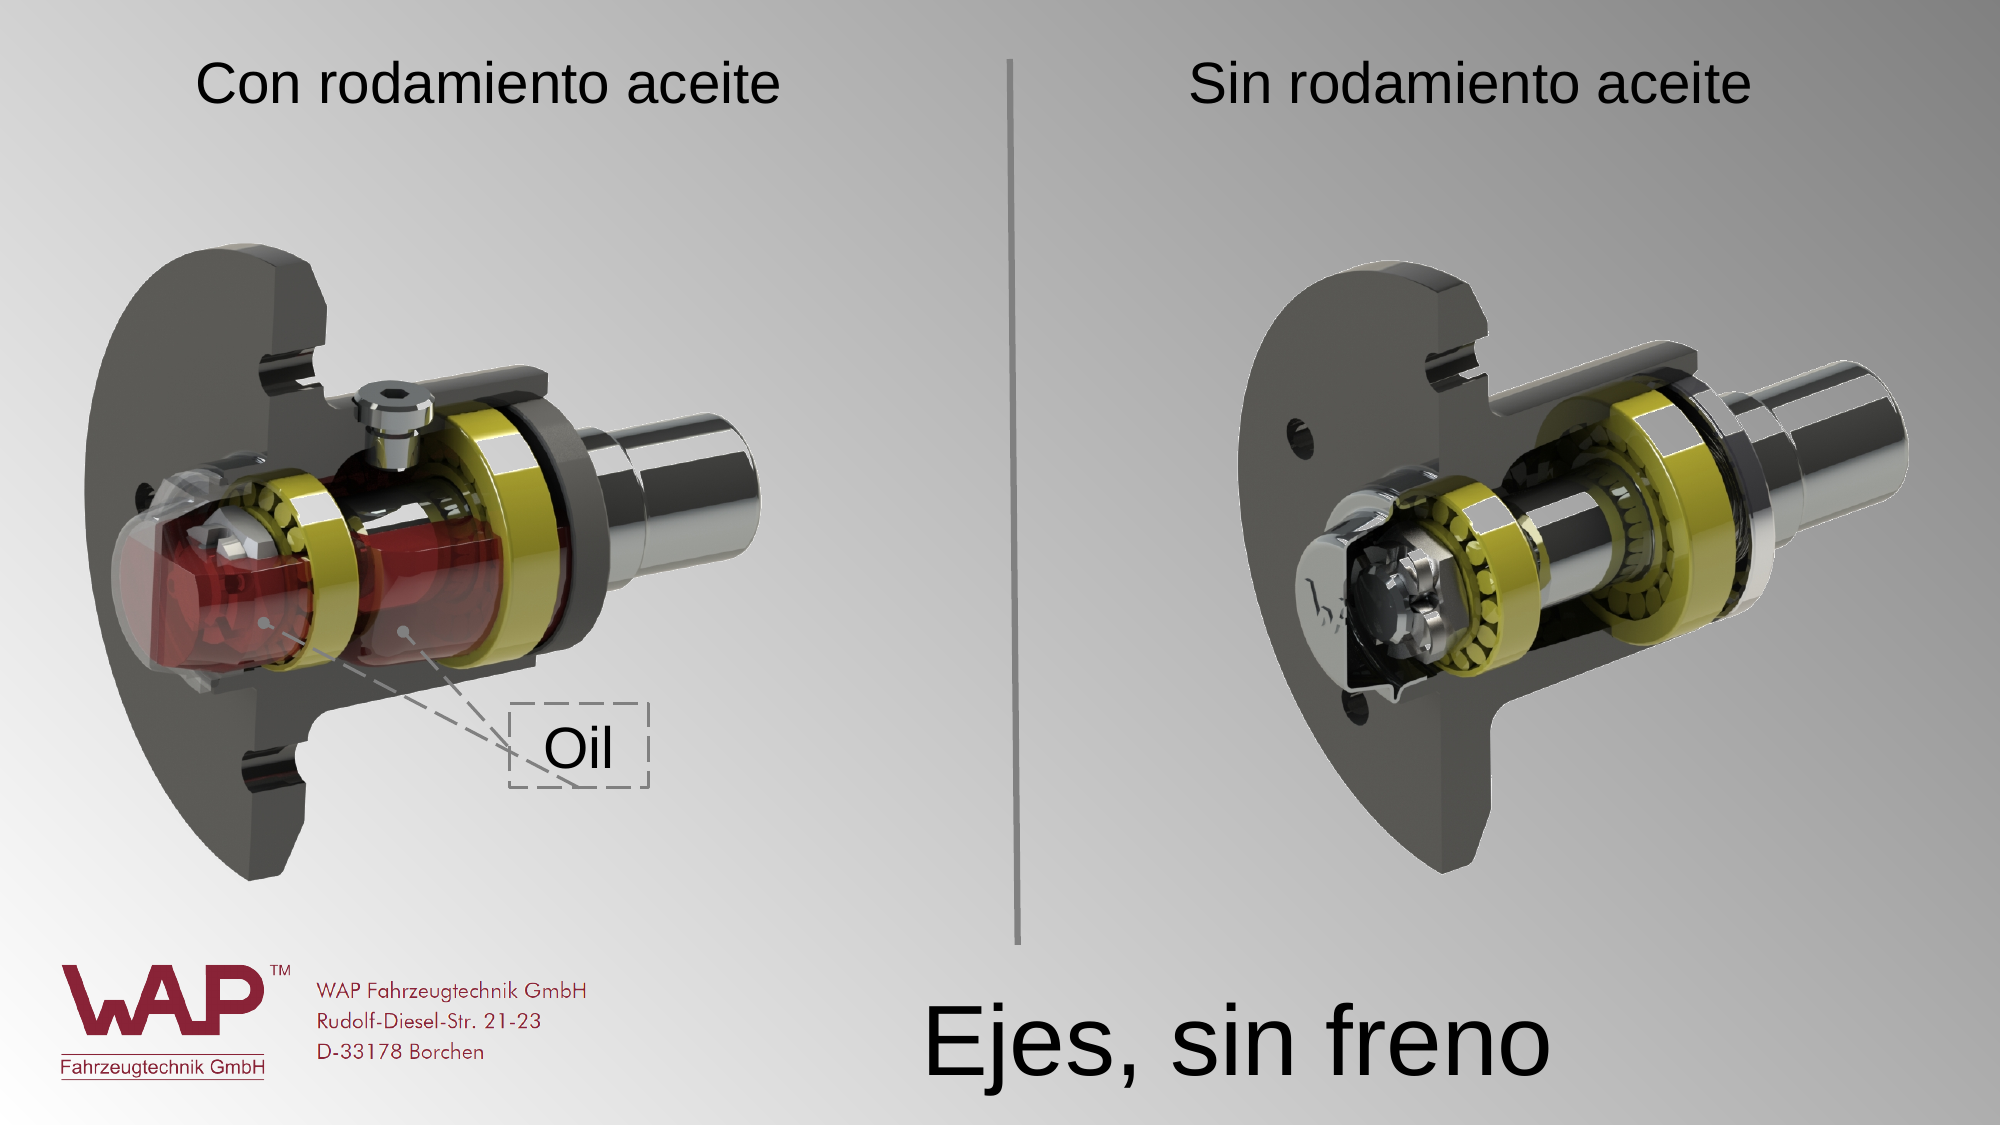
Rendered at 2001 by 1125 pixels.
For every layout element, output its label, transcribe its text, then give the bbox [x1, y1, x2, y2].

picture [314, 978, 592, 1062]
text_box Con rodamiento aceite [180, 37, 805, 123]
picture [51, 958, 295, 1083]
text_box Sin rodamiento aceite [1173, 37, 1812, 123]
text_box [263, 622, 510, 746]
text_box Ejes, sin freno [592, 968, 2000, 1104]
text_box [1009, 58, 1018, 945]
picture [1018, 171, 2000, 939]
picture [0, 171, 1009, 939]
